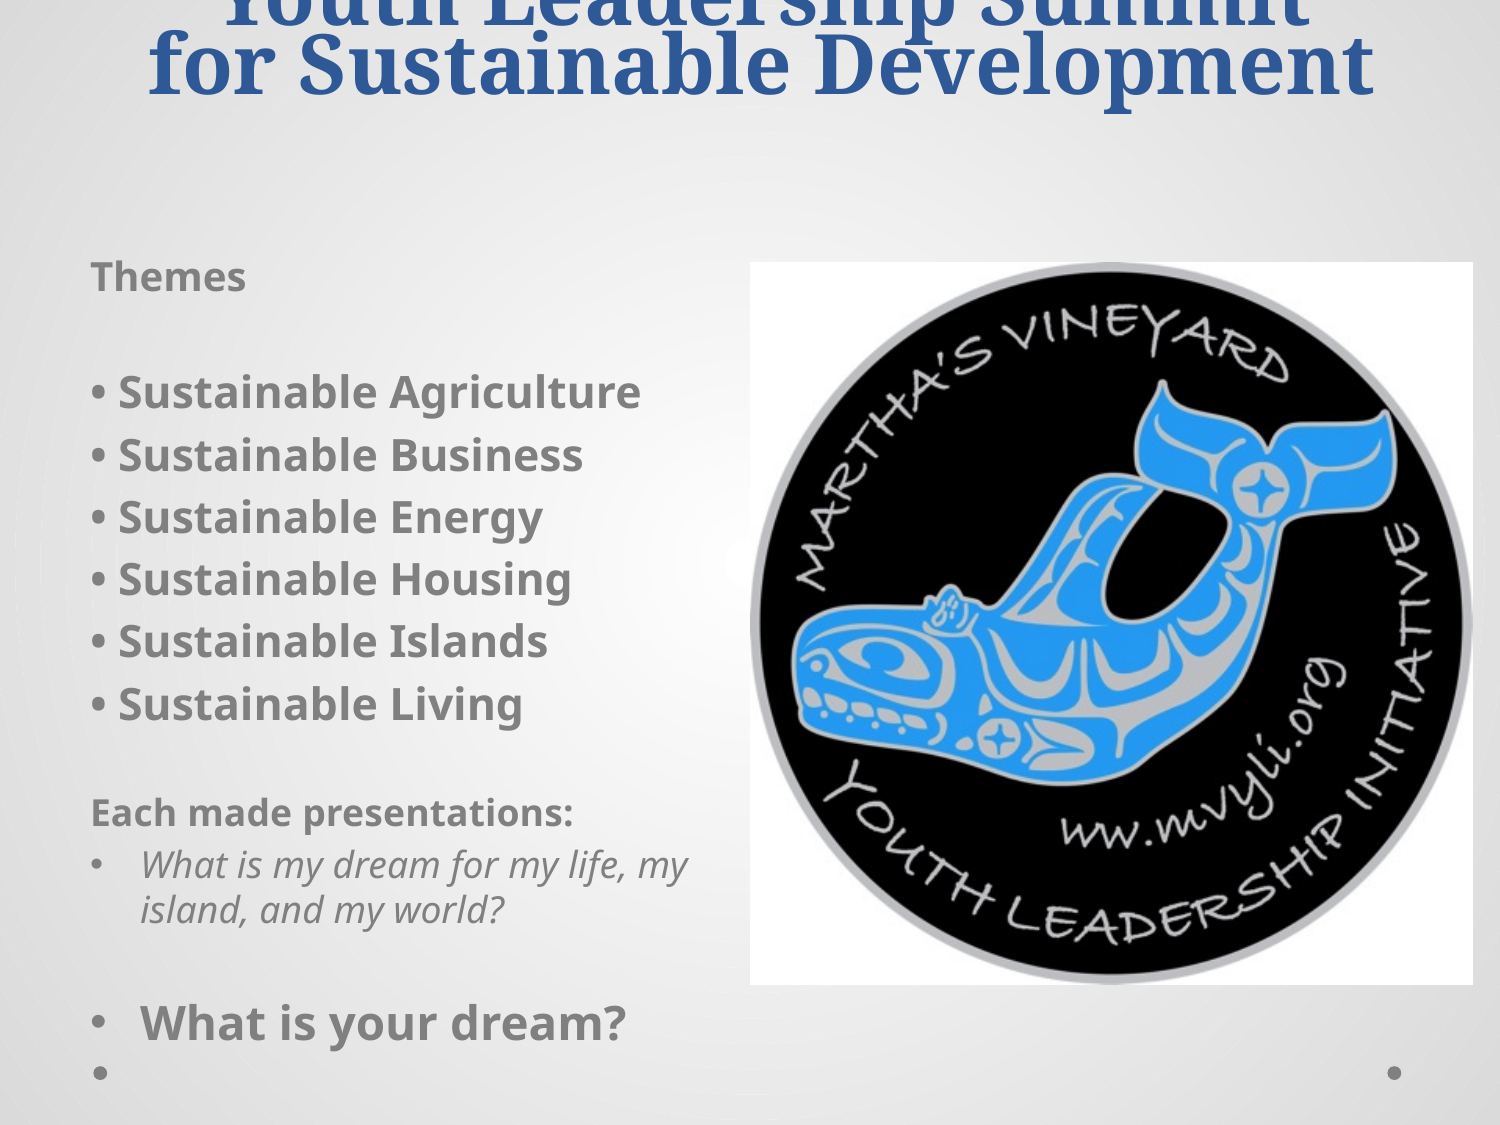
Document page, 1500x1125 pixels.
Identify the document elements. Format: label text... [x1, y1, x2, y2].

picture [749, 262, 1473, 986]
list Themes • Sustainable Agriculture • Sustainable Business • Sustainable Energy • Sustainable Housing • Sustainable Islands • Sustainable Living Each made presentations: What is my dream for my life, my island, and my world? What is your dream? [75, 187, 750, 1075]
title Youth Leadership Summit for Sustainable Development [99, 0, 1425, 188]
